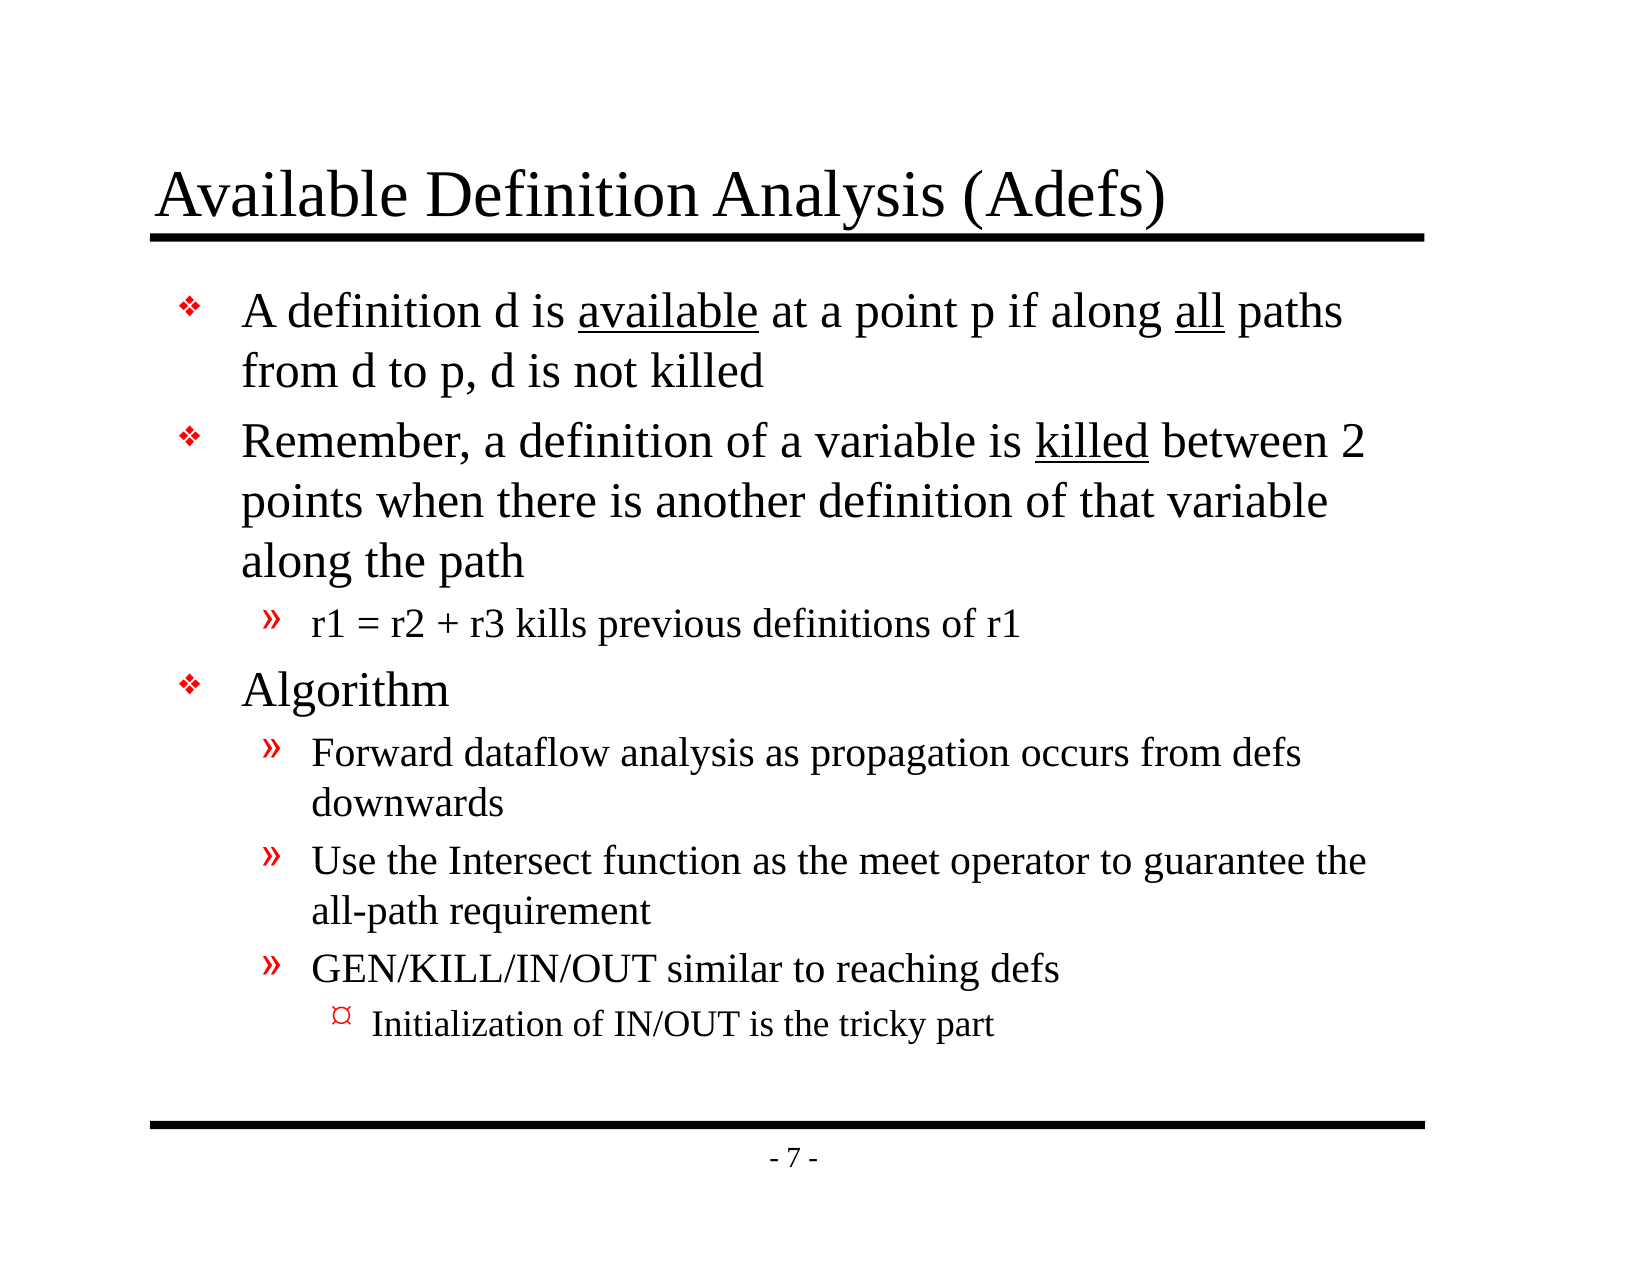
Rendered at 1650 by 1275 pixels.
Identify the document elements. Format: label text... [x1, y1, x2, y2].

title Available Definition Analysis (Adefs) [137, 137, 1413, 239]
list A definition d is available at a point p if along all paths from d to p, d is not killed Remember, a definition of a variable is killed between 2 points when there is another definition of that variable along the path r1 = r2 + r3 kills previous definitions of r1 Algorithm Forward dataflow analysis as propagation occurs from defs downwards Use the Intersect function as the meet operator to guarantee the all-path requirement GEN/KILL/IN/OUT similar to reaching defs Initialization of IN/OUT is the tricky part [162, 269, 1425, 1125]
